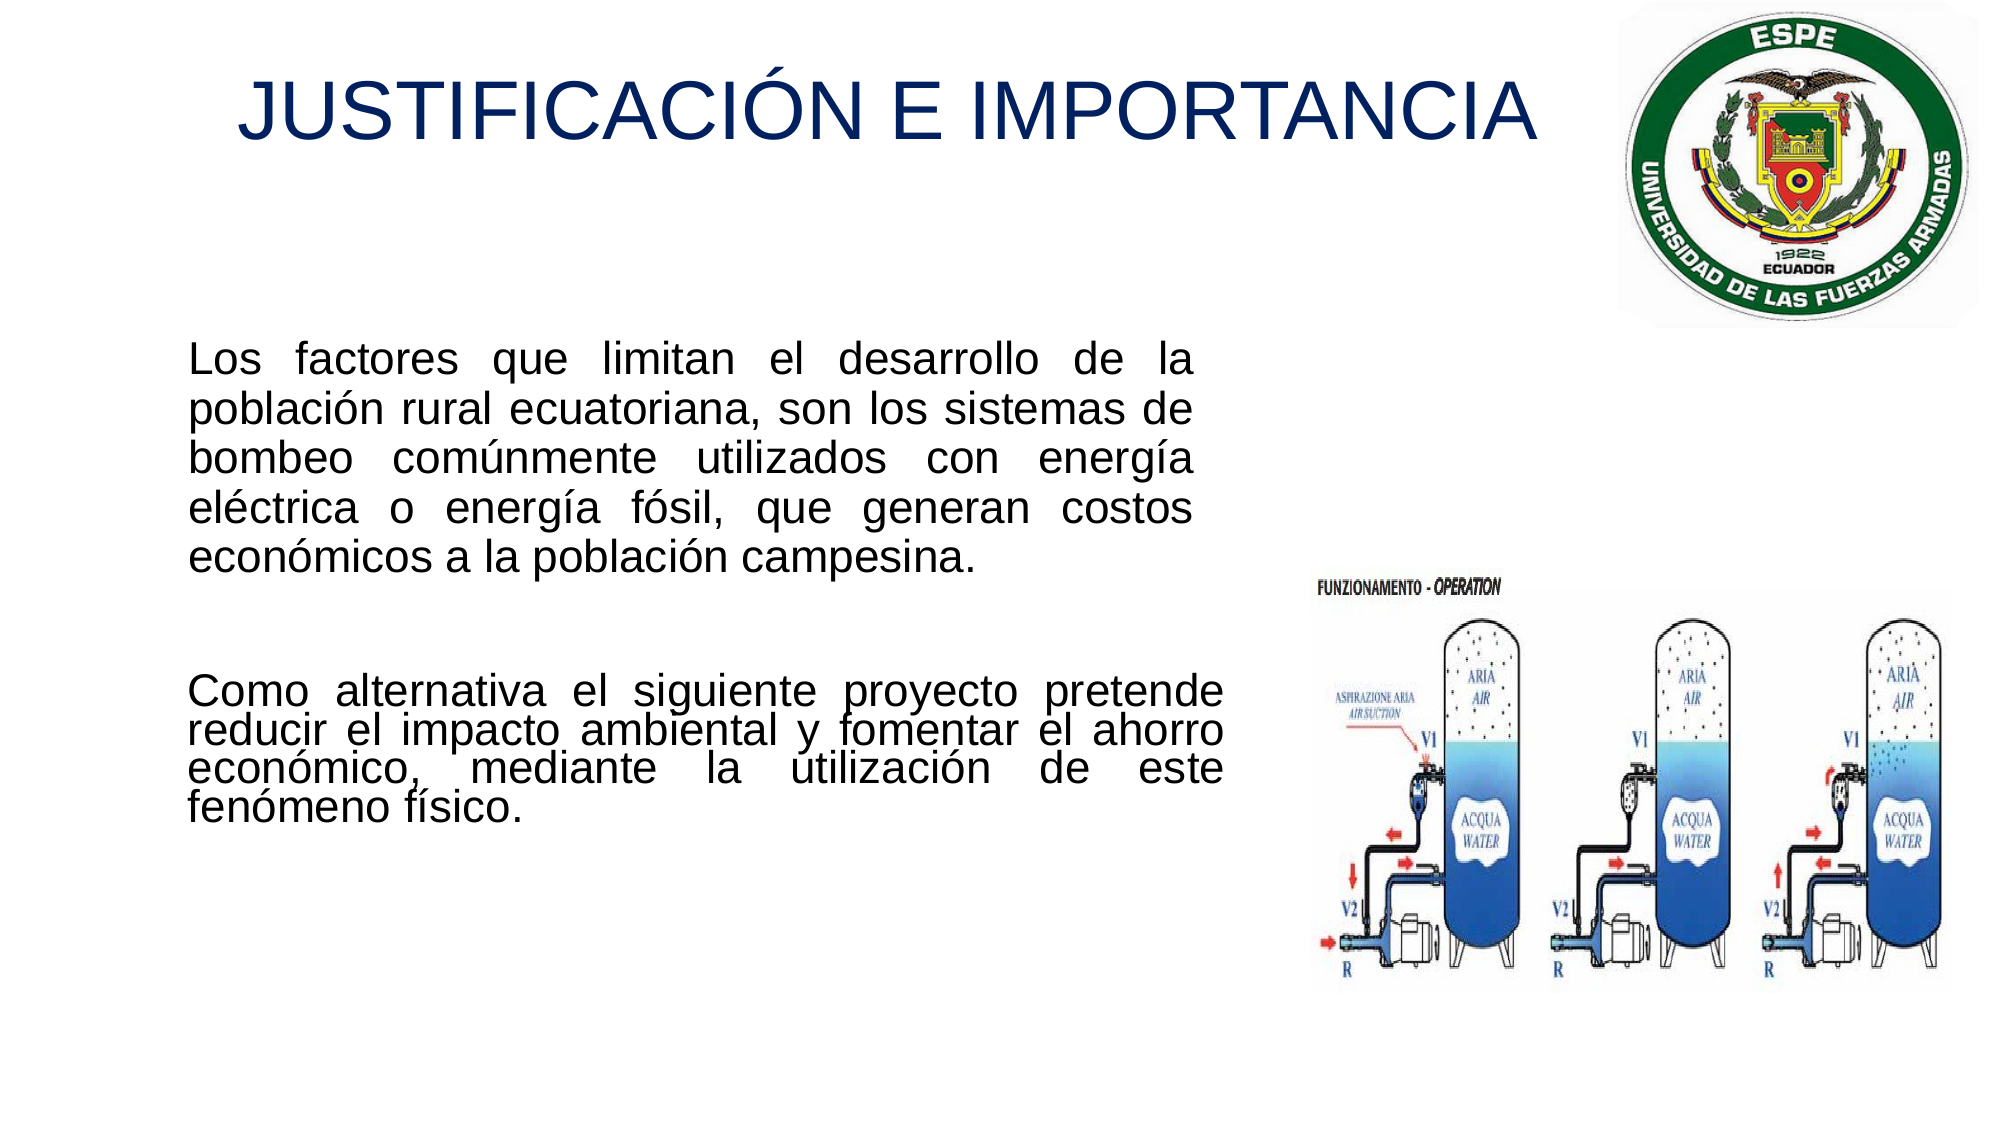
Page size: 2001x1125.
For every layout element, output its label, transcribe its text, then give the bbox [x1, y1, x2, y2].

text_box Como alternativa el siguiente proyecto pretende reducir el impacto ambiental y fomentar el ahorro económico, mediante la utilización de este fenómeno físico. [173, 668, 1241, 838]
subtitle Los factores que limitan el desarrollo de la población rural ecuatoriana, son los sistemas de bombeo comúnmente utilizados con energía eléctrica o energía fósil, que generan costos económicos a la población campesina. [173, 327, 1209, 592]
picture [1618, 1, 1979, 328]
title JUSTIFICACIÓN E IMPORTANCIA [99, 42, 1618, 165]
picture [1310, 567, 1952, 993]
